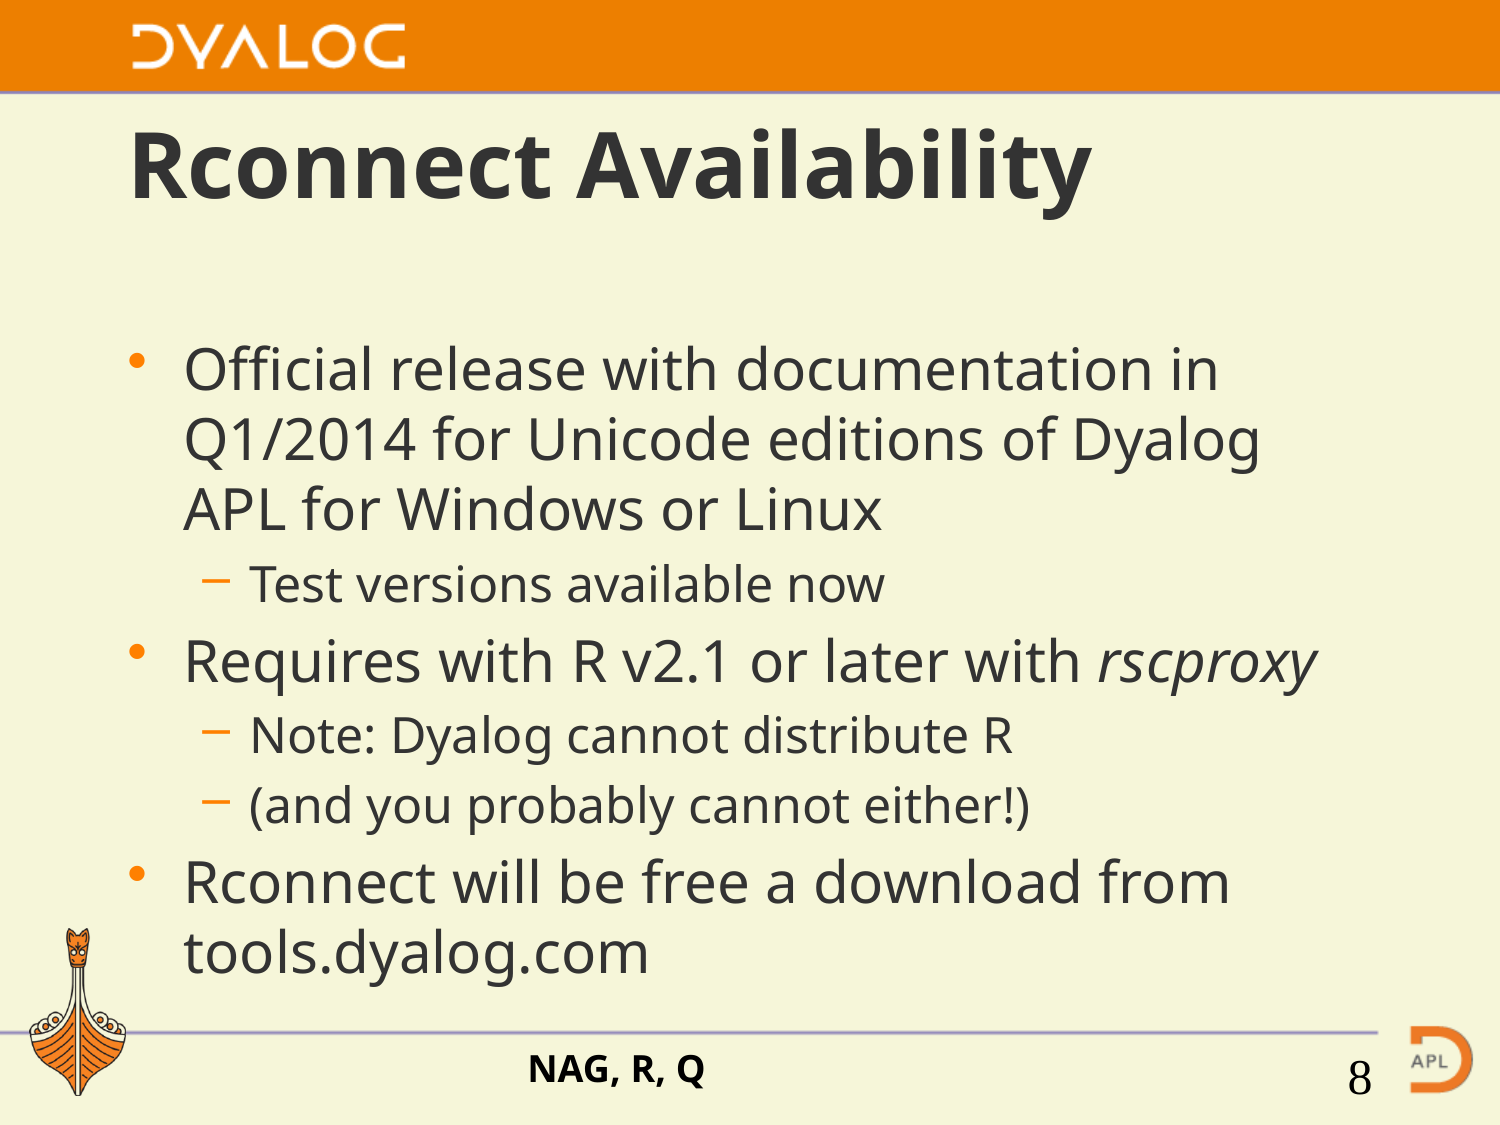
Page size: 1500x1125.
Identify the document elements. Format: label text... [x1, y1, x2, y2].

picture [0, 0, 1500, 1125]
footer NAG, R, Q [512, 1037, 988, 1113]
slide_number 8 [1074, 1037, 1388, 1113]
title Rconnect Availability [112, 99, 1388, 288]
list Official release with documentation in Q1/2014 for Unicode editions of Dyalog APL for Windows or Linux Test versions available now Requires with R v2.1 or later with rscproxy Note: Dyalog cannot distribute R (and you probably cannot either!) Rconnect will be free a download from tools.dyalog.com [112, 324, 1388, 1000]
